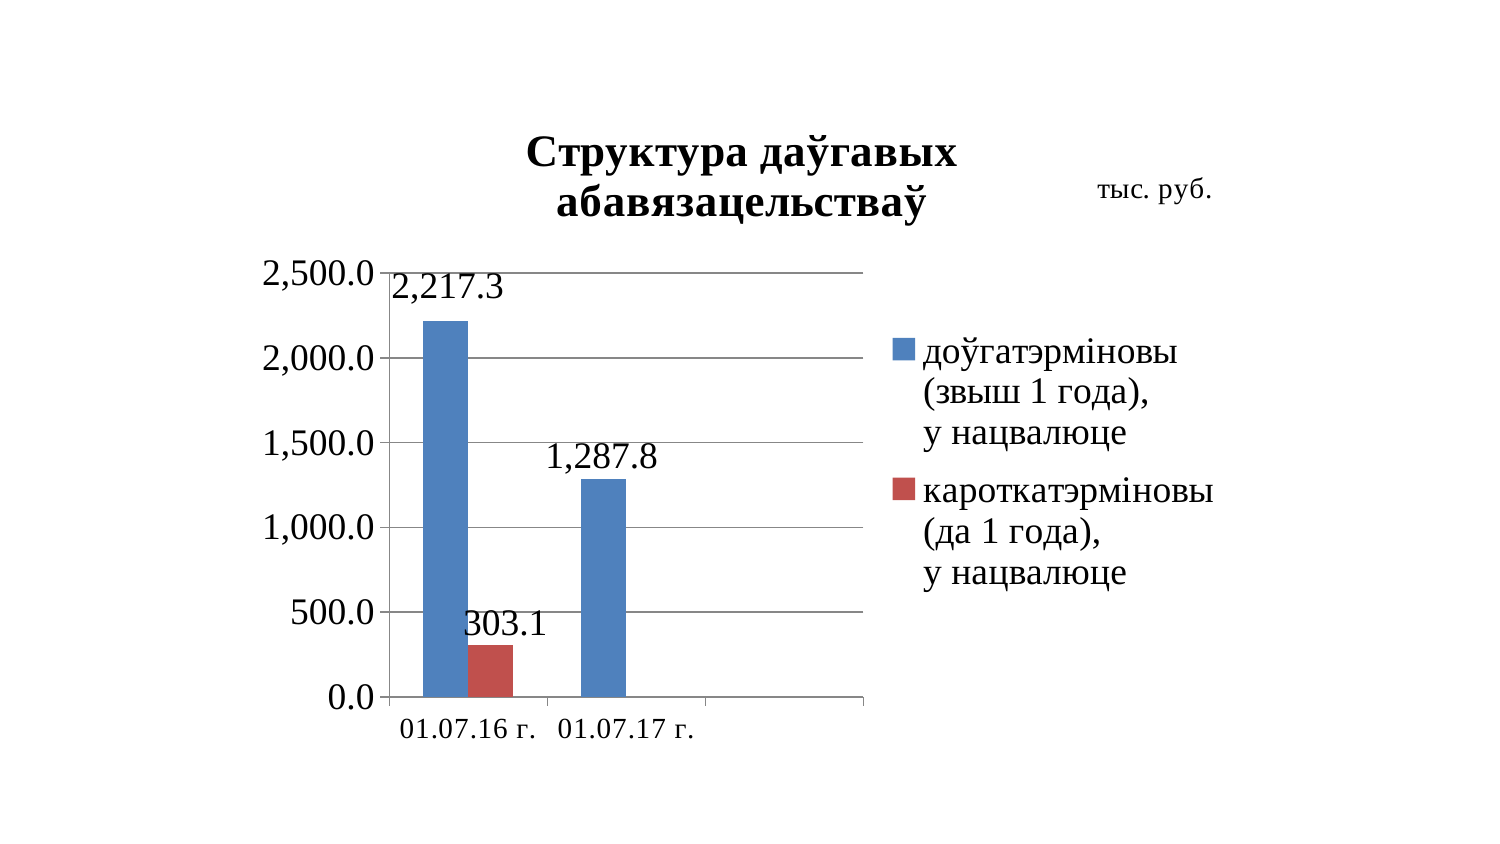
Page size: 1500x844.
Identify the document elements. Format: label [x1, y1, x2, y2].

chart [241, 90, 1243, 759]
